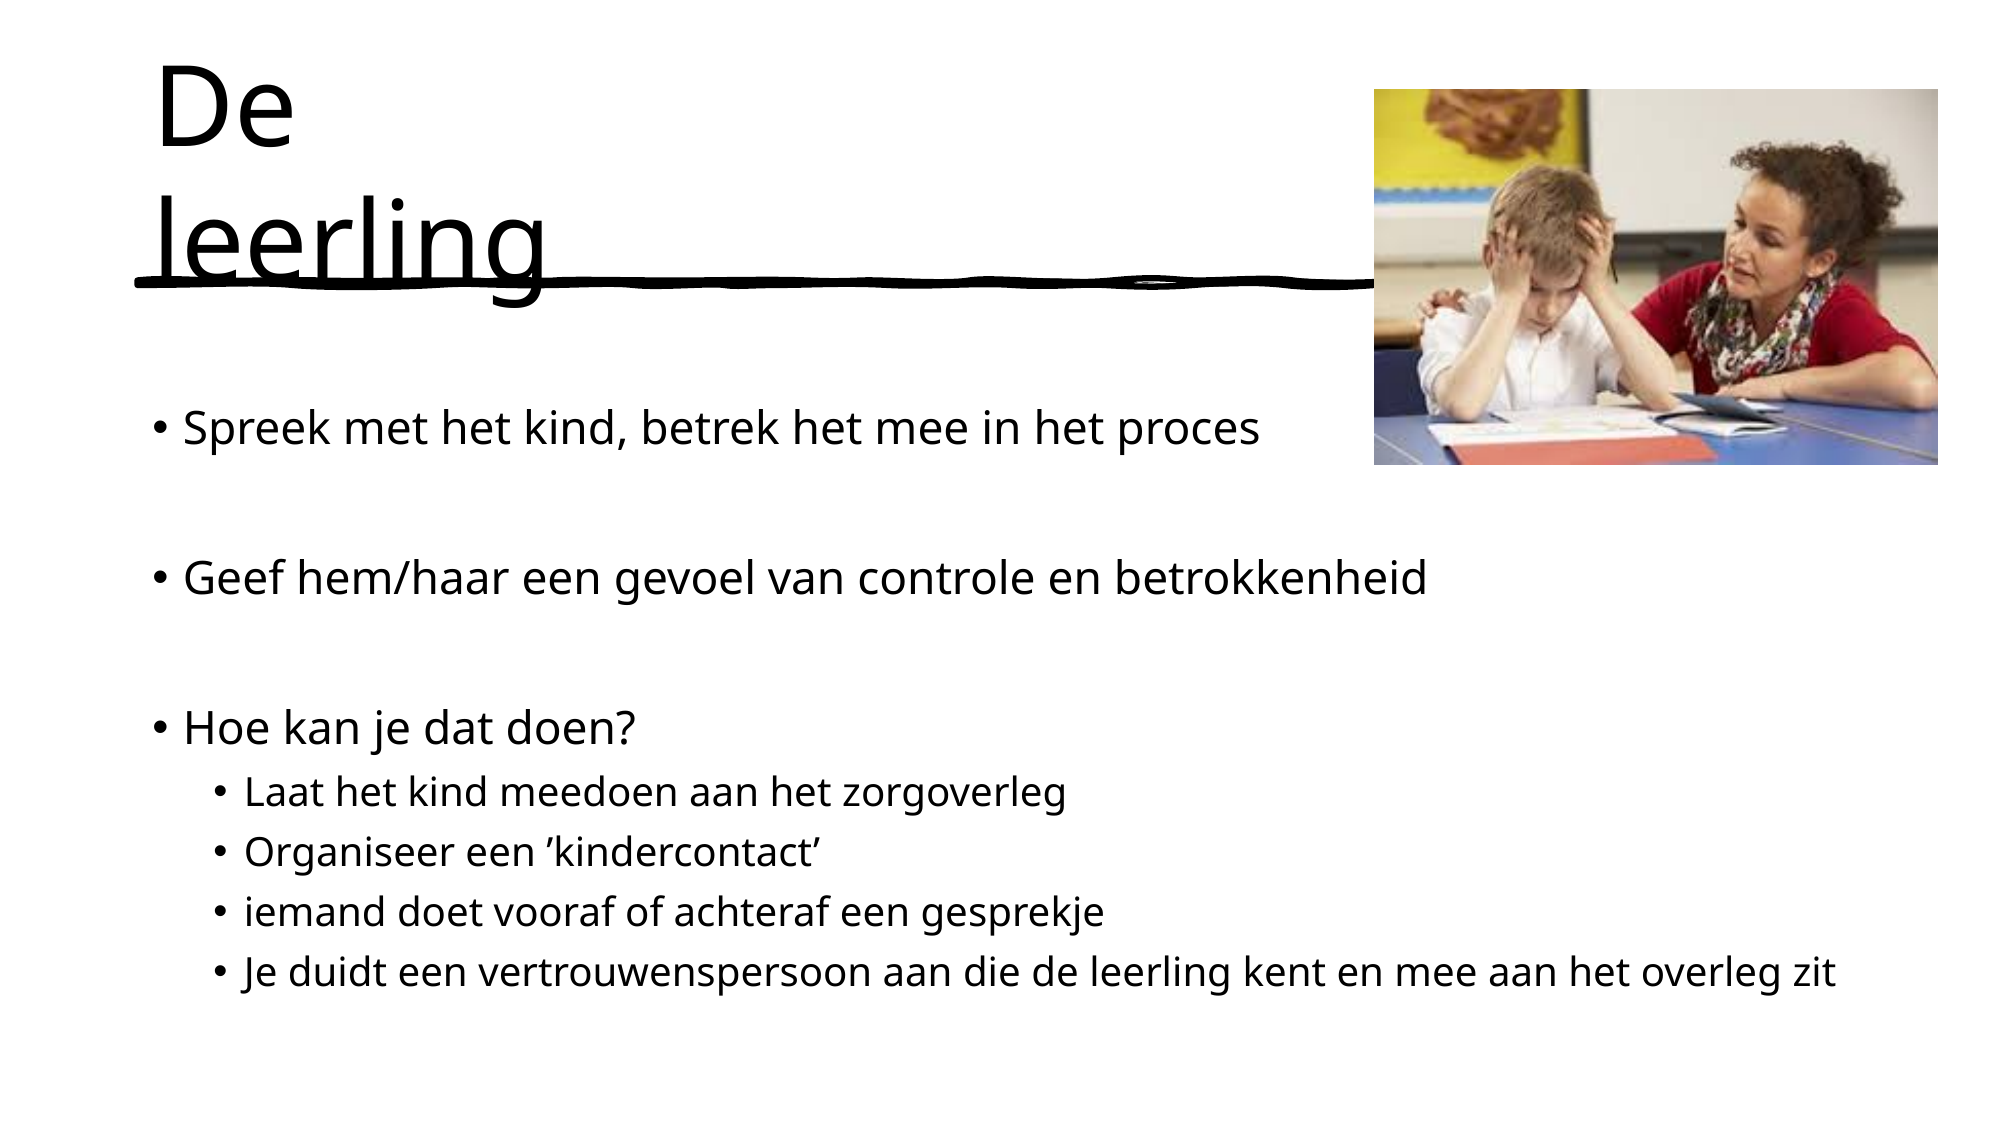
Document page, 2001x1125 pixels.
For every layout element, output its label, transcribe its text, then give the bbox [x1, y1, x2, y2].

title De leerling [137, 59, 573, 278]
list Spreek met het kind, betrek het mee in het proces Geef hem/haar een gevoel van controle en betrokkenheid Hoe kan je dat doen? Laat het kind meedoen aan het zorgoverleg Organiseer een ’kindercontact’ iemand doet vooraf of achteraf een gesprekje Je duidt een vertrouwenspersoon aan die de leerling kent en mee aan het overleg zit [137, 316, 1863, 1060]
picture [1374, 89, 1938, 465]
